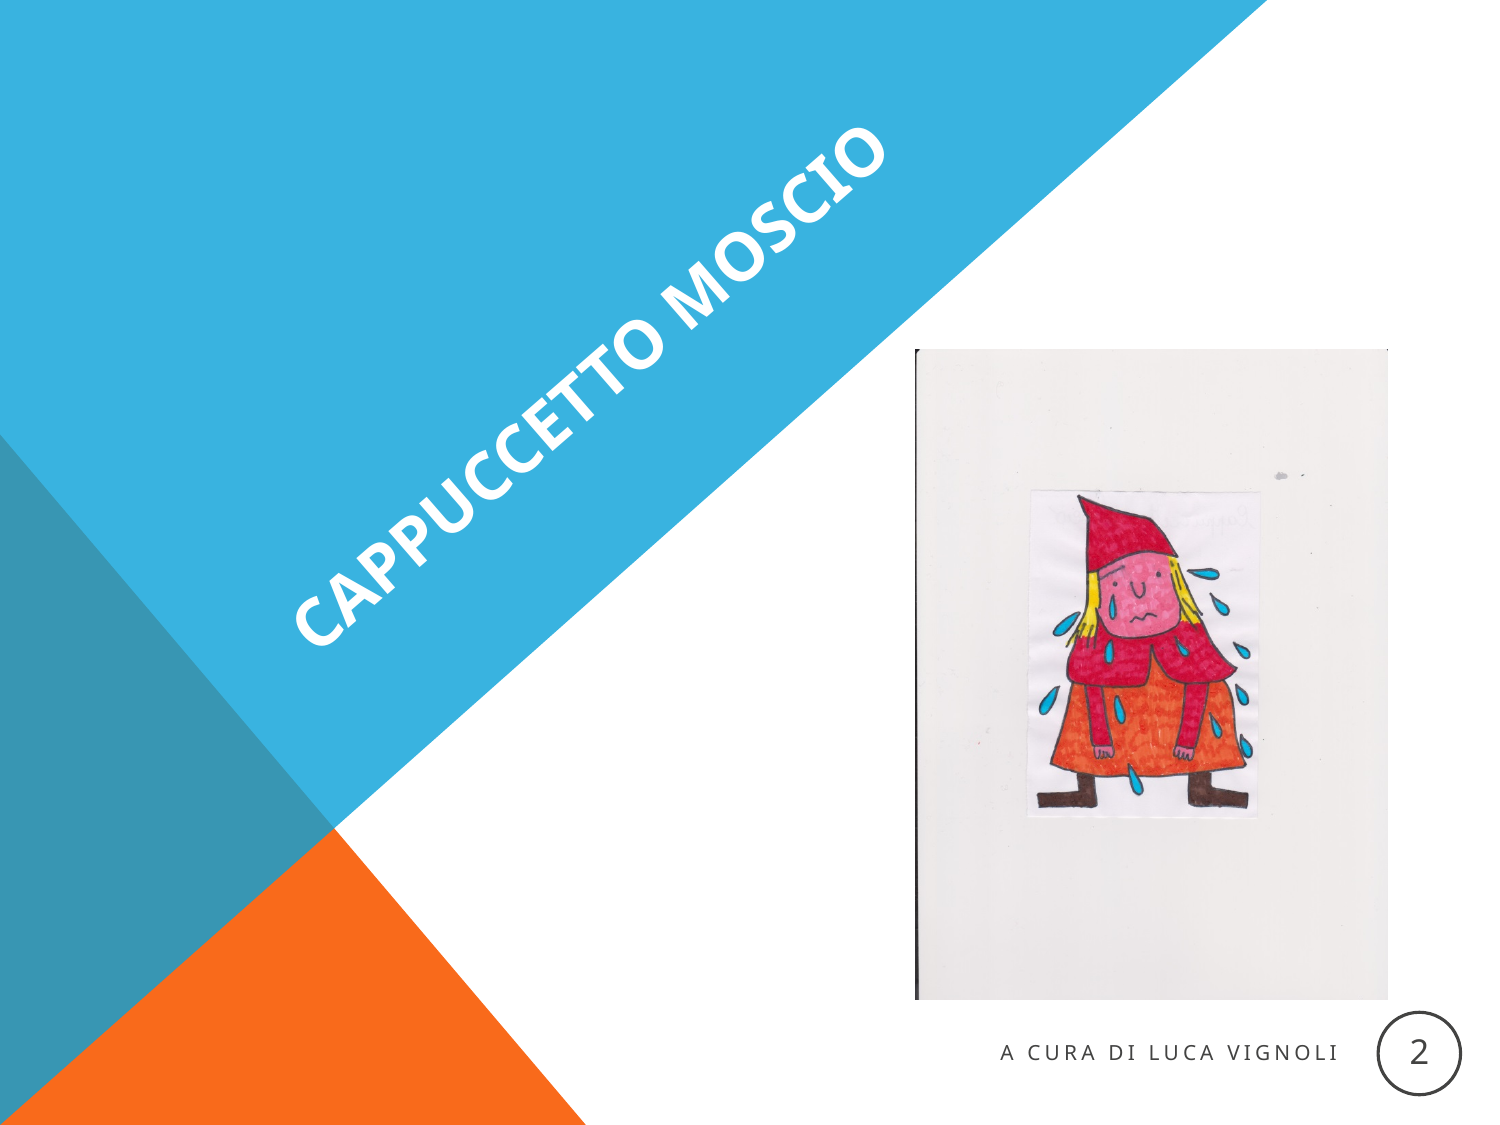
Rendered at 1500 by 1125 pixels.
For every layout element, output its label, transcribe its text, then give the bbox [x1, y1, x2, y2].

slide_number 2 [1376, 1010, 1463, 1097]
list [915, 349, 1389, 1000]
title CAPPUCCETTO MOSCIO [174, 0, 938, 696]
footer A cura di Luca Vignoli [577, 1031, 1352, 1076]
